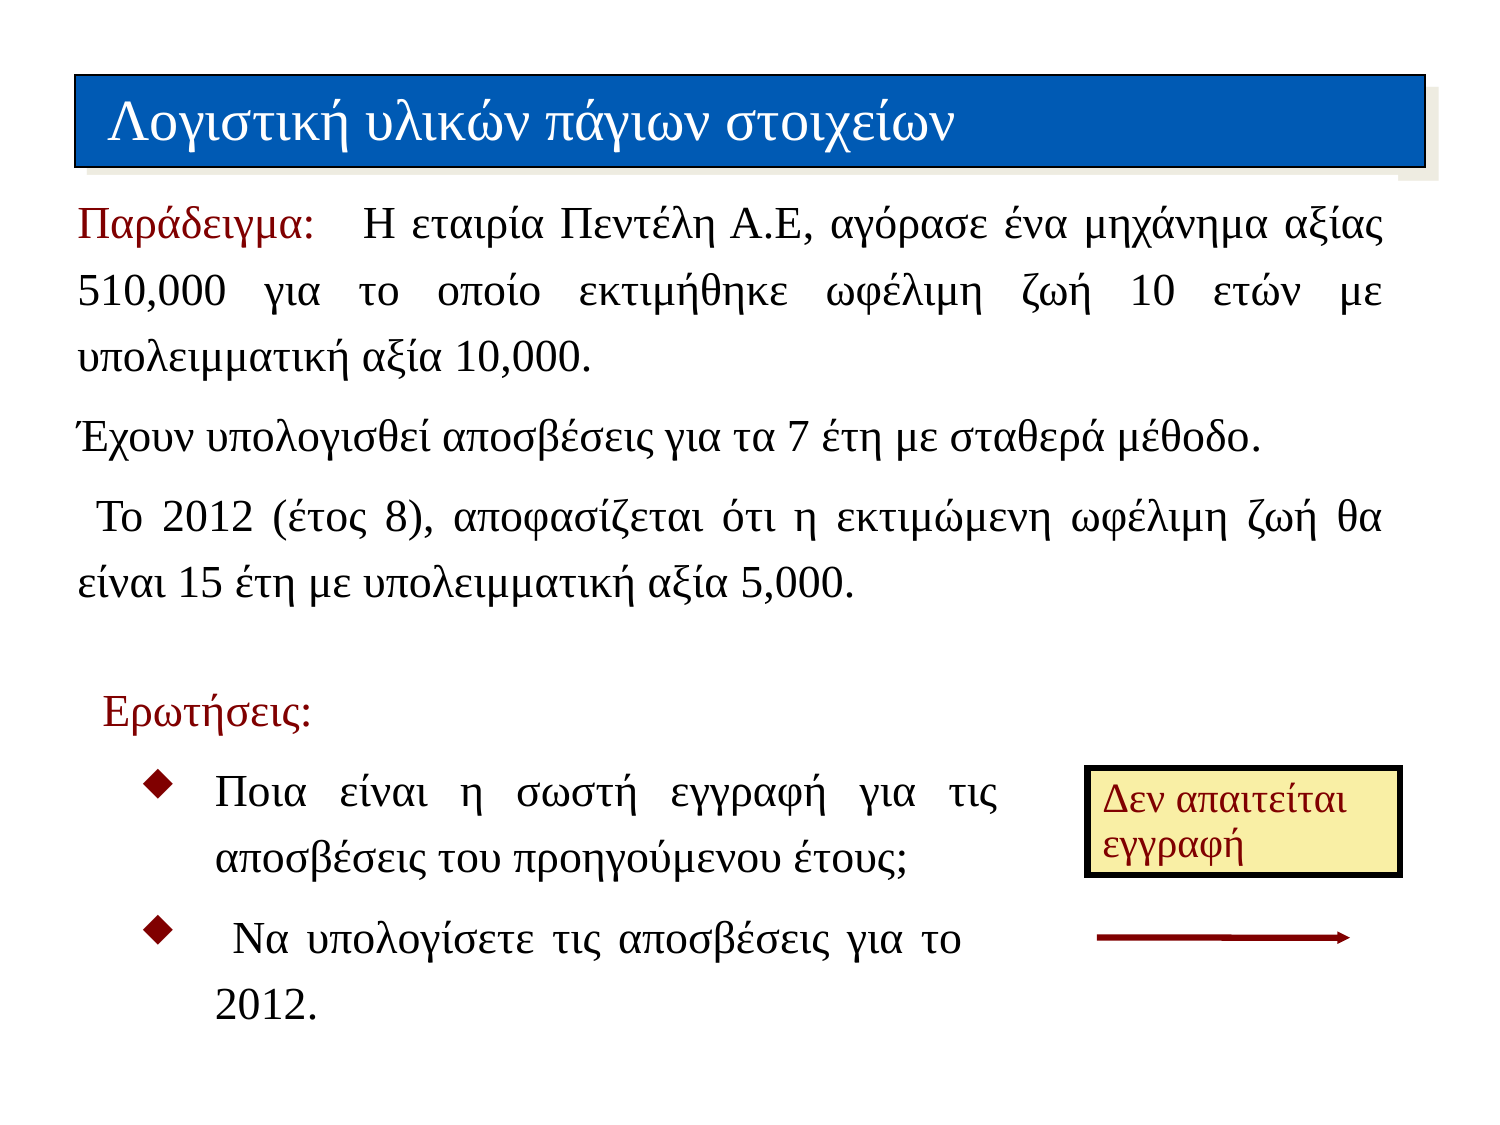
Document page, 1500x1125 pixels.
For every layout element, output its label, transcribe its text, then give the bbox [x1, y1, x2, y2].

text_box [1099, 933, 1351, 942]
text_box Ερωτήσεις: Ποια είναι η σωστή εγγραφή για τις αποσβέσεις του προηγούμενου έτους; Να υπολογίσετε τις αποσβέσεις για το 2012. [87, 662, 1013, 1063]
text_box Δεν απαιτείται εγγραφή [1087, 767, 1400, 875]
text_box Λογιστική υλικών πάγιων στοιχείων [74, 75, 1425, 167]
text_box Παράδειγμα: Η εταιρία Πεντέλη Α.Ε, αγόρασε ένα μηχάνημα αξίας 510,000 για το οποίο εκτιμήθηκε ωφέλιμη ζωή 10 ετών με υπολειμματική αξία 10,000. Έχουν υπολογισθεί αποσβέσεις για τα 7 έτη με σταθερά μέθοδο. Το 2012 (έτος 8), αποφασίζεται ότι η εκτιμώμενη ωφέλιμη ζωή θα είναι 15 έτη με υπολειμματική αξία 5,000. [62, 174, 1399, 663]
